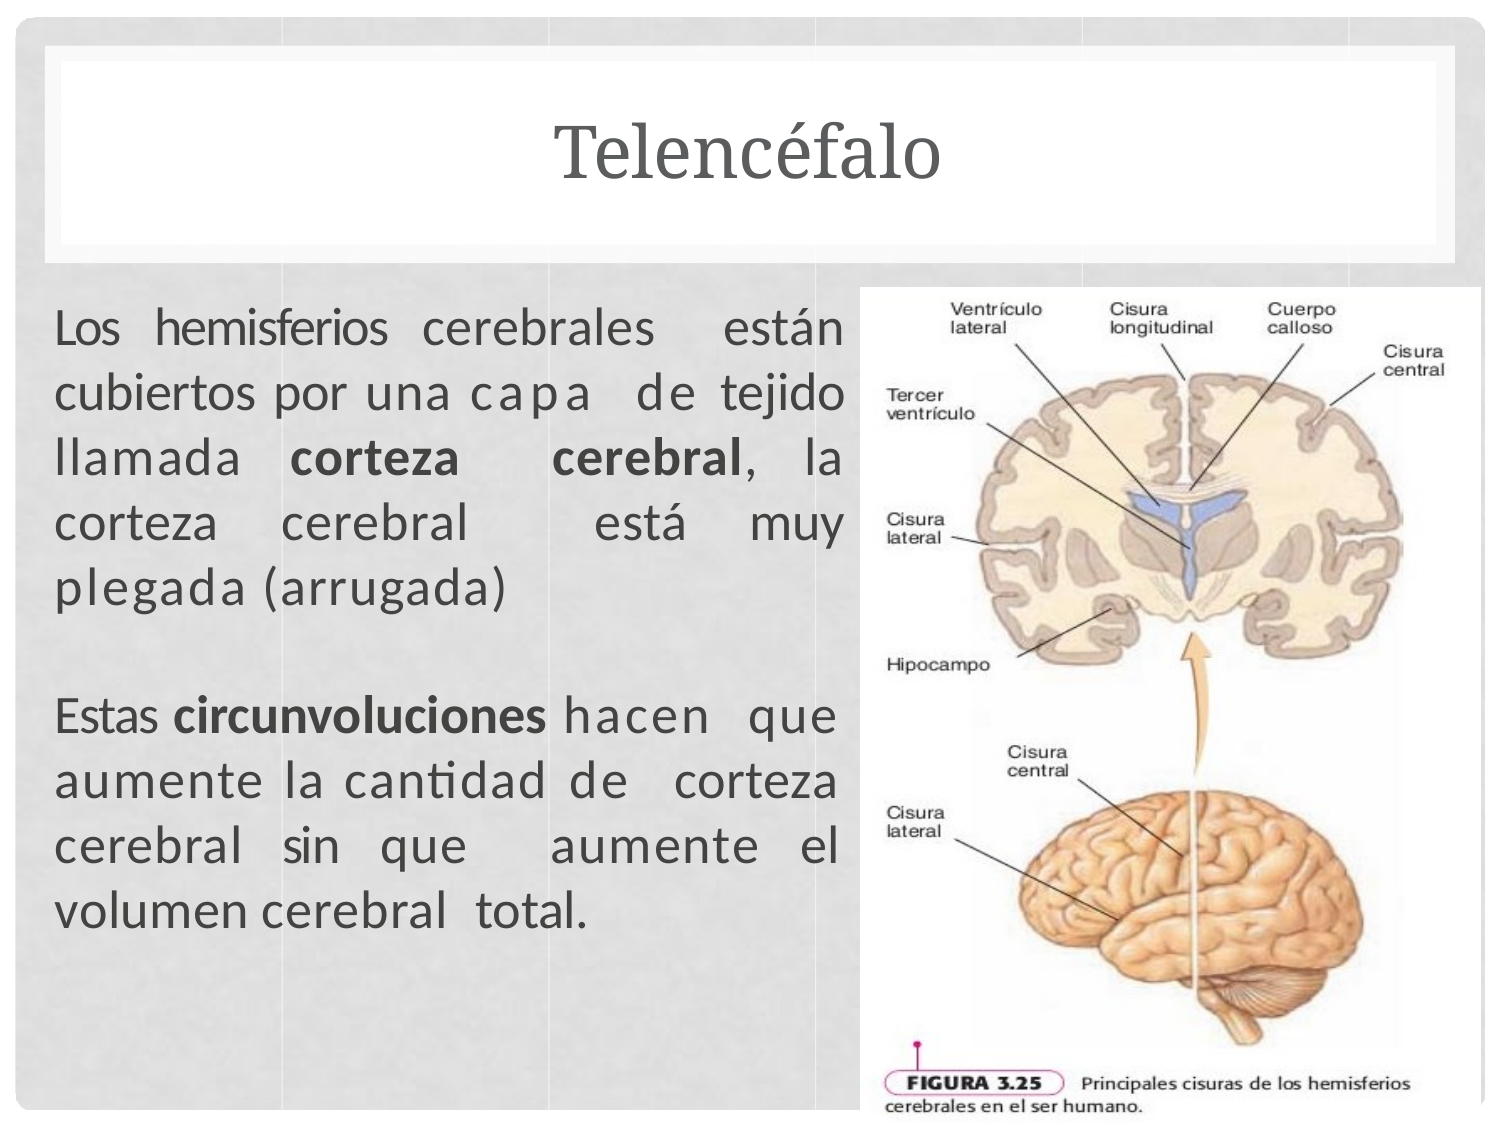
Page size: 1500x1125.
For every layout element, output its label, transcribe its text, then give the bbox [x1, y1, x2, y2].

title Telencéfalo [45, 45, 1455, 294]
text_box Los hemisferios cerebrales están cubiertos por una capa de tejido llamada corteza cerebral, la corteza cerebral está muy plegada (arrugada) Estas circunvoluciones hacen que aumente la cantidad de corteza cerebral sin que aumente el volumen cerebral total. [52, 289, 847, 939]
picture [15, 16, 1485, 1125]
